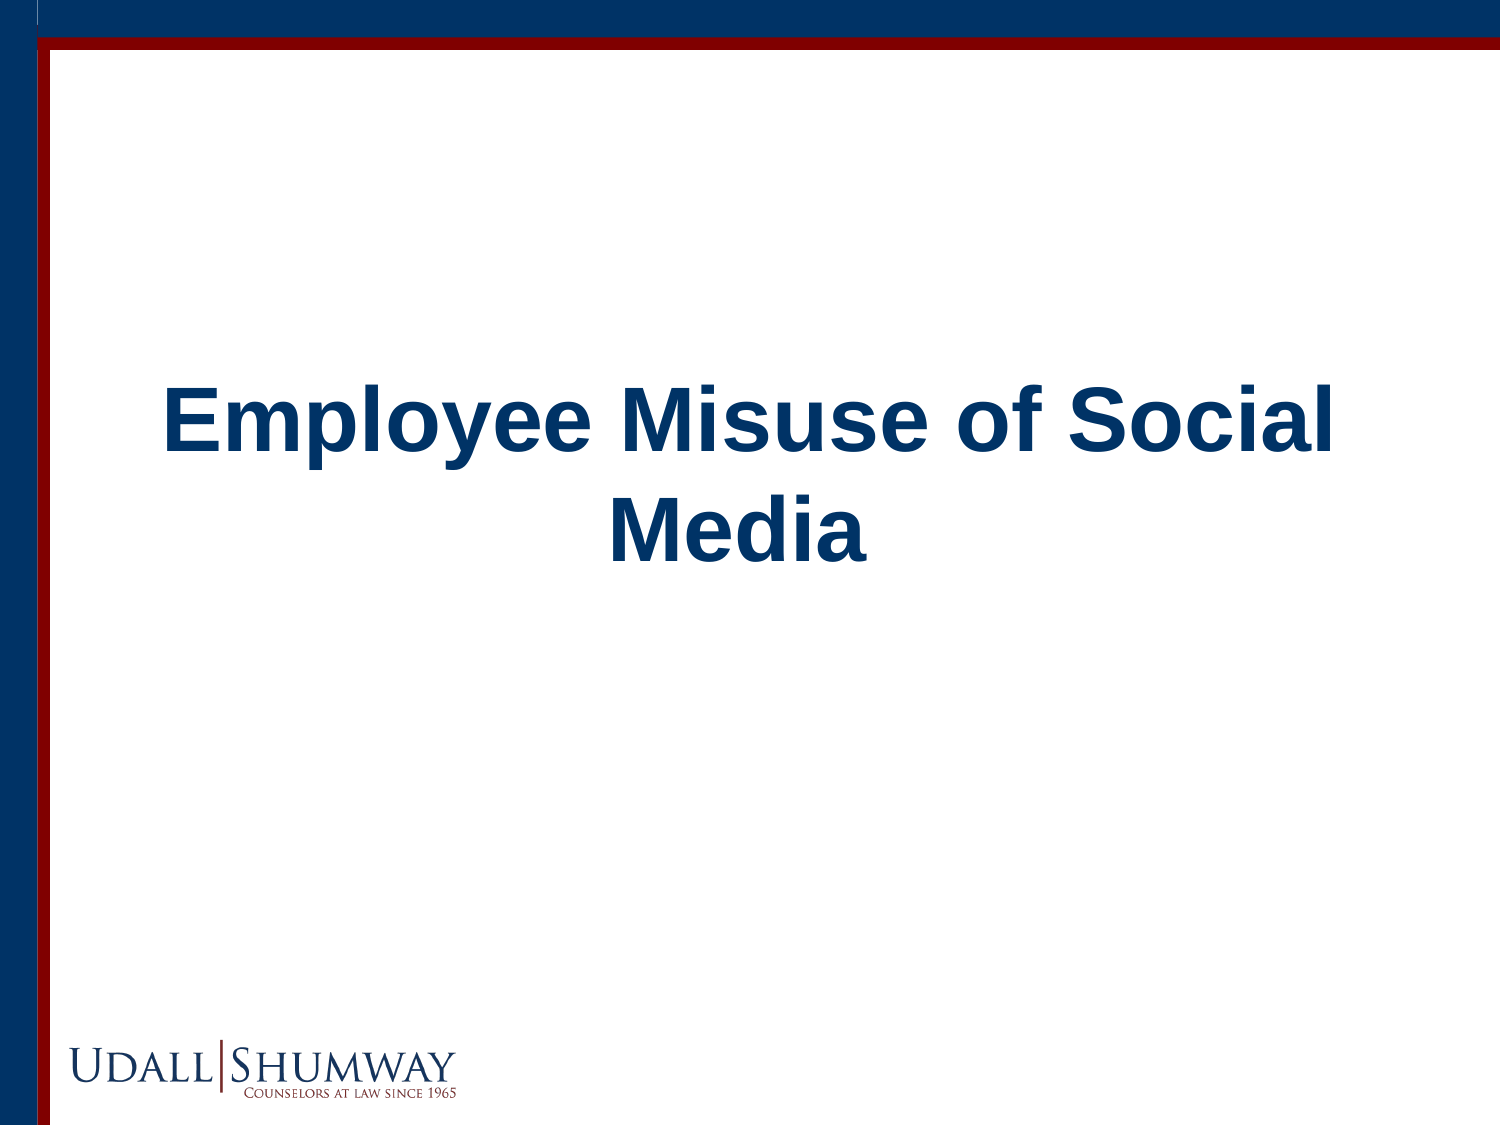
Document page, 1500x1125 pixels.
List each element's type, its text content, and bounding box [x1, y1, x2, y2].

title Employee Misuse of Social Media [112, 349, 1388, 591]
picture [62, 1031, 463, 1105]
